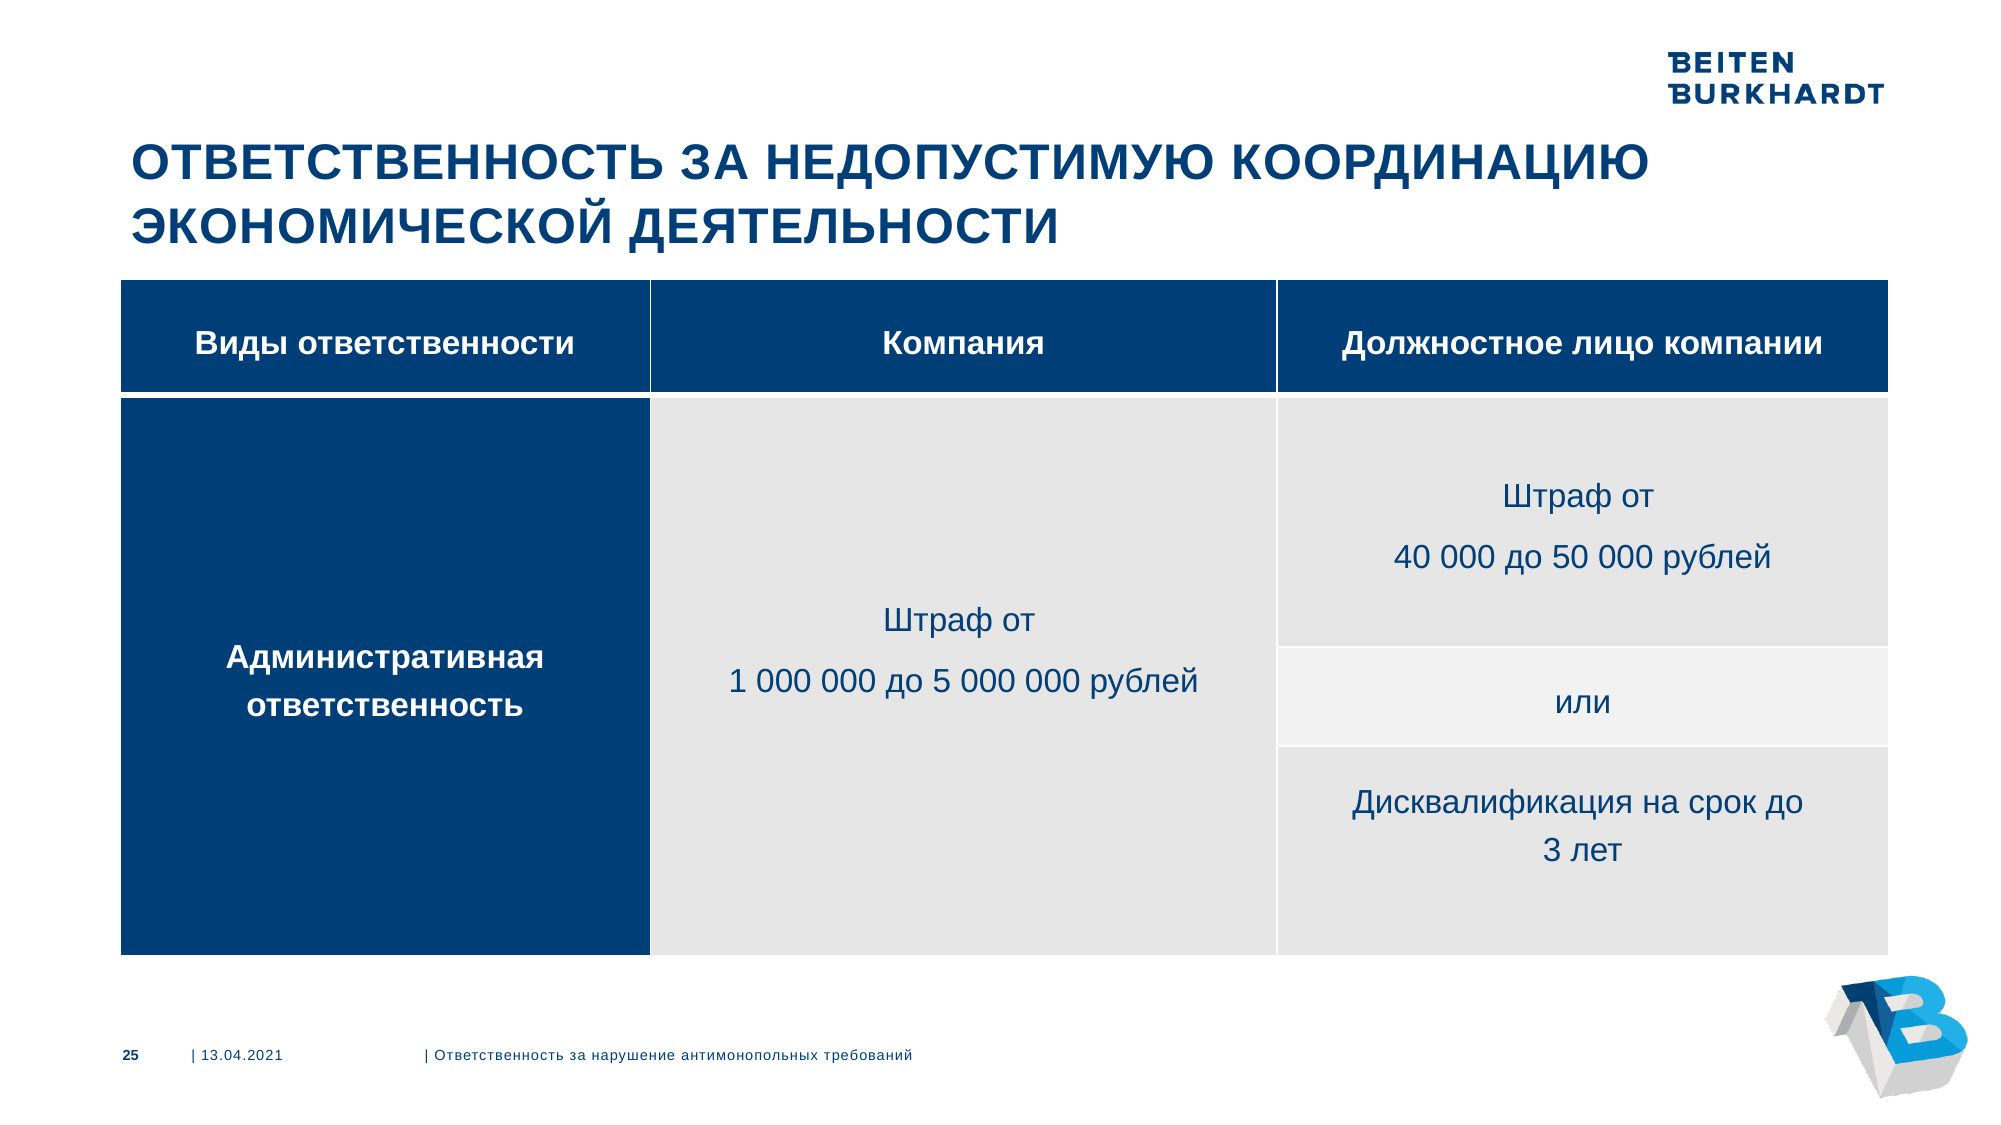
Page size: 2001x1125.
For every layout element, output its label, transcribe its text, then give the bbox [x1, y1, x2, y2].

picture [1793, 940, 2000, 1125]
title Ответственность за недопустимую координацию экономической деятельности [118, 118, 1882, 248]
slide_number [191, 1042, 421, 1067]
footer | Ответственность за нарушение антимонопольных требований [424, 1042, 1307, 1067]
picture [1668, 52, 1884, 104]
table_header Виды ответственности [121, 280, 650, 392]
table_cell Штраф от 1 000 000 до 5 000 000 рублей [651, 398, 1276, 955]
table_cell Административная ответственность [121, 398, 650, 955]
table_cell Штраф от 40 000 до 50 000 рублей [1278, 398, 1888, 646]
table_header Должностное лицо компании [1278, 280, 1888, 392]
table_cell Дисквалификация на срок до 3 лет [1278, 747, 1888, 955]
table_cell или [1278, 648, 1888, 745]
table_header Компания [651, 280, 1276, 392]
slide_number 25 [118, 1042, 139, 1067]
